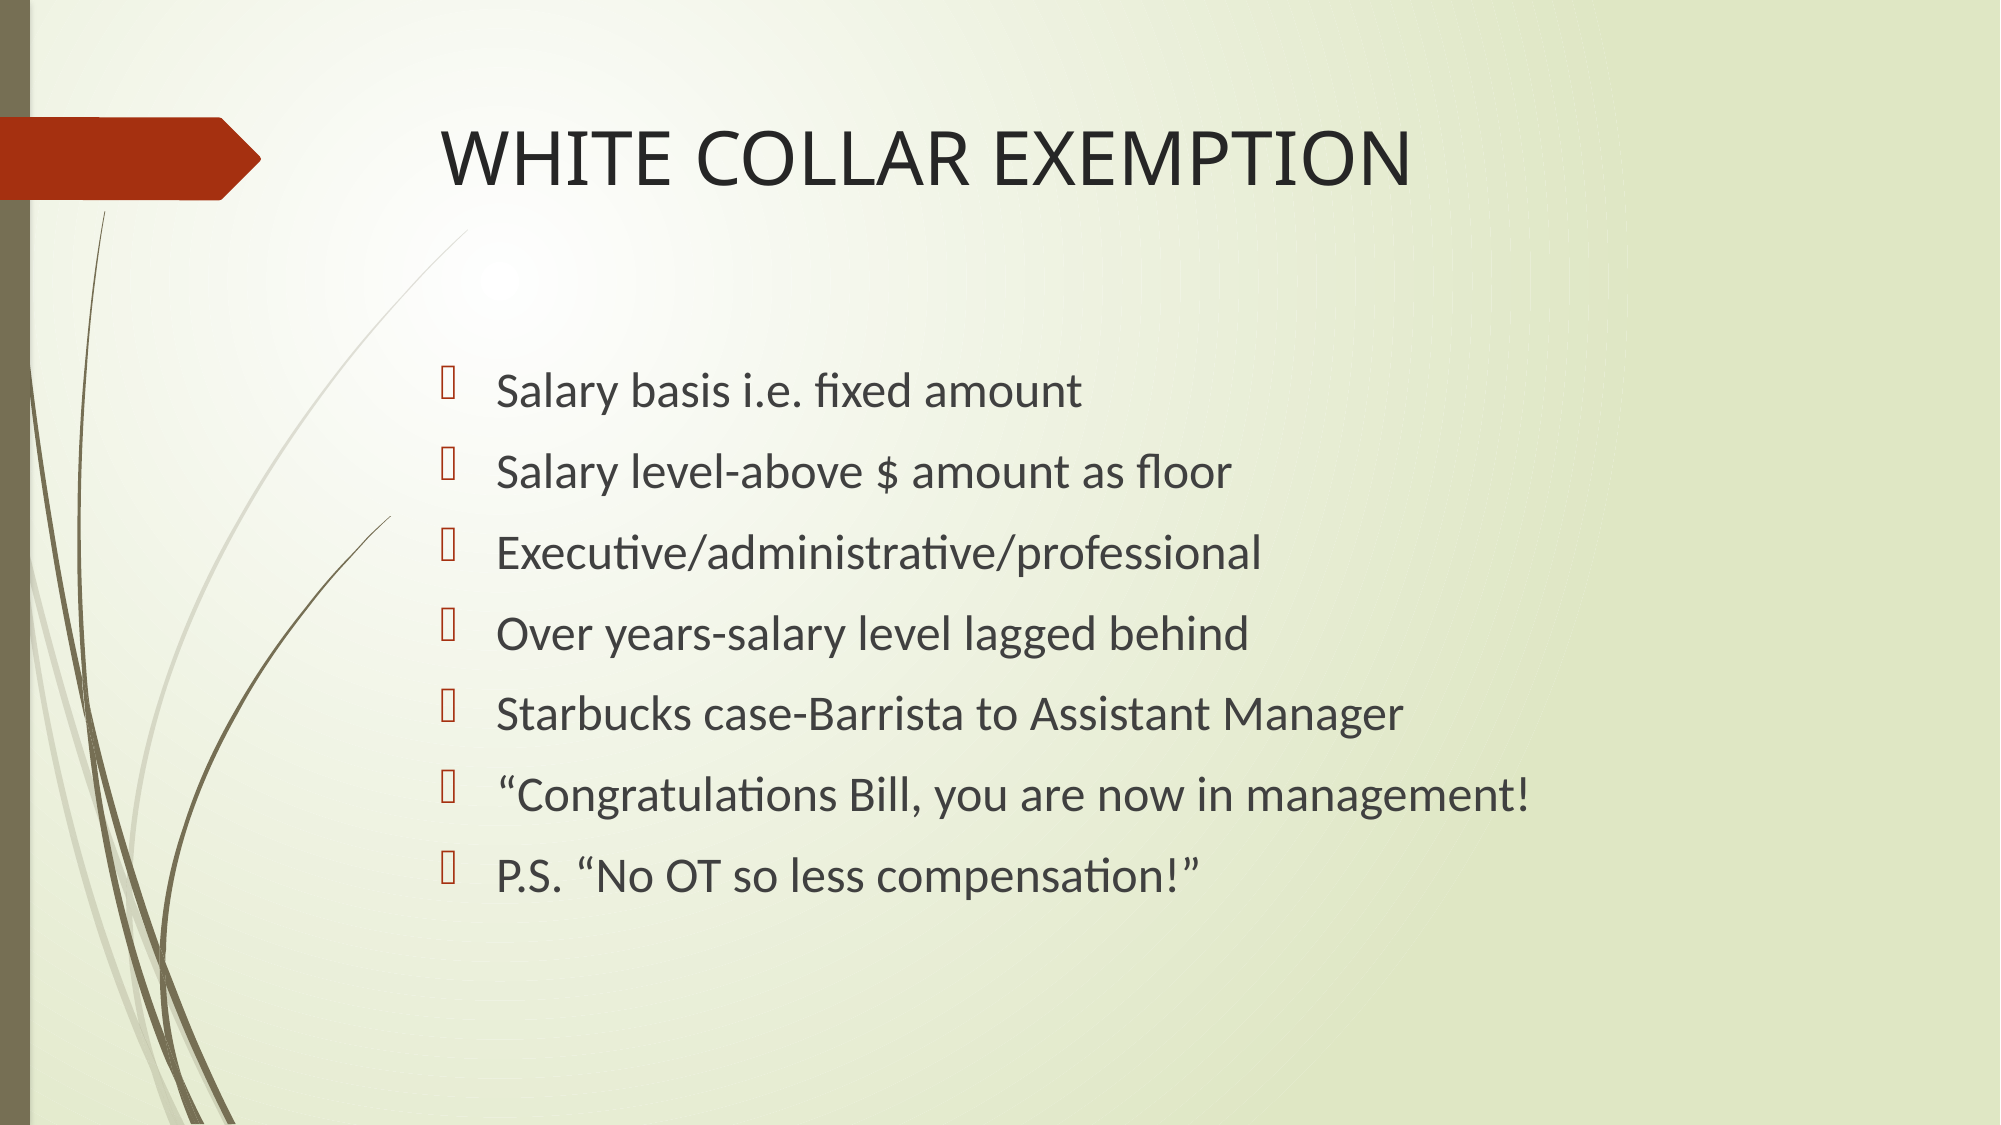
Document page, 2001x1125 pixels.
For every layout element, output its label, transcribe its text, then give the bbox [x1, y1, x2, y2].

title WHITE COLLAR EXEMPTION [425, 102, 1888, 313]
list Salary basis i.e. fixed amount Salary level-above $ amount as floor Executive/administrative/professional Over years-salary level lagged behind Starbucks case-Barrista to Assistant Manager “Congratulations Bill, you are now in management! P.S. “No OT so less compensation!” [424, 350, 1888, 970]
